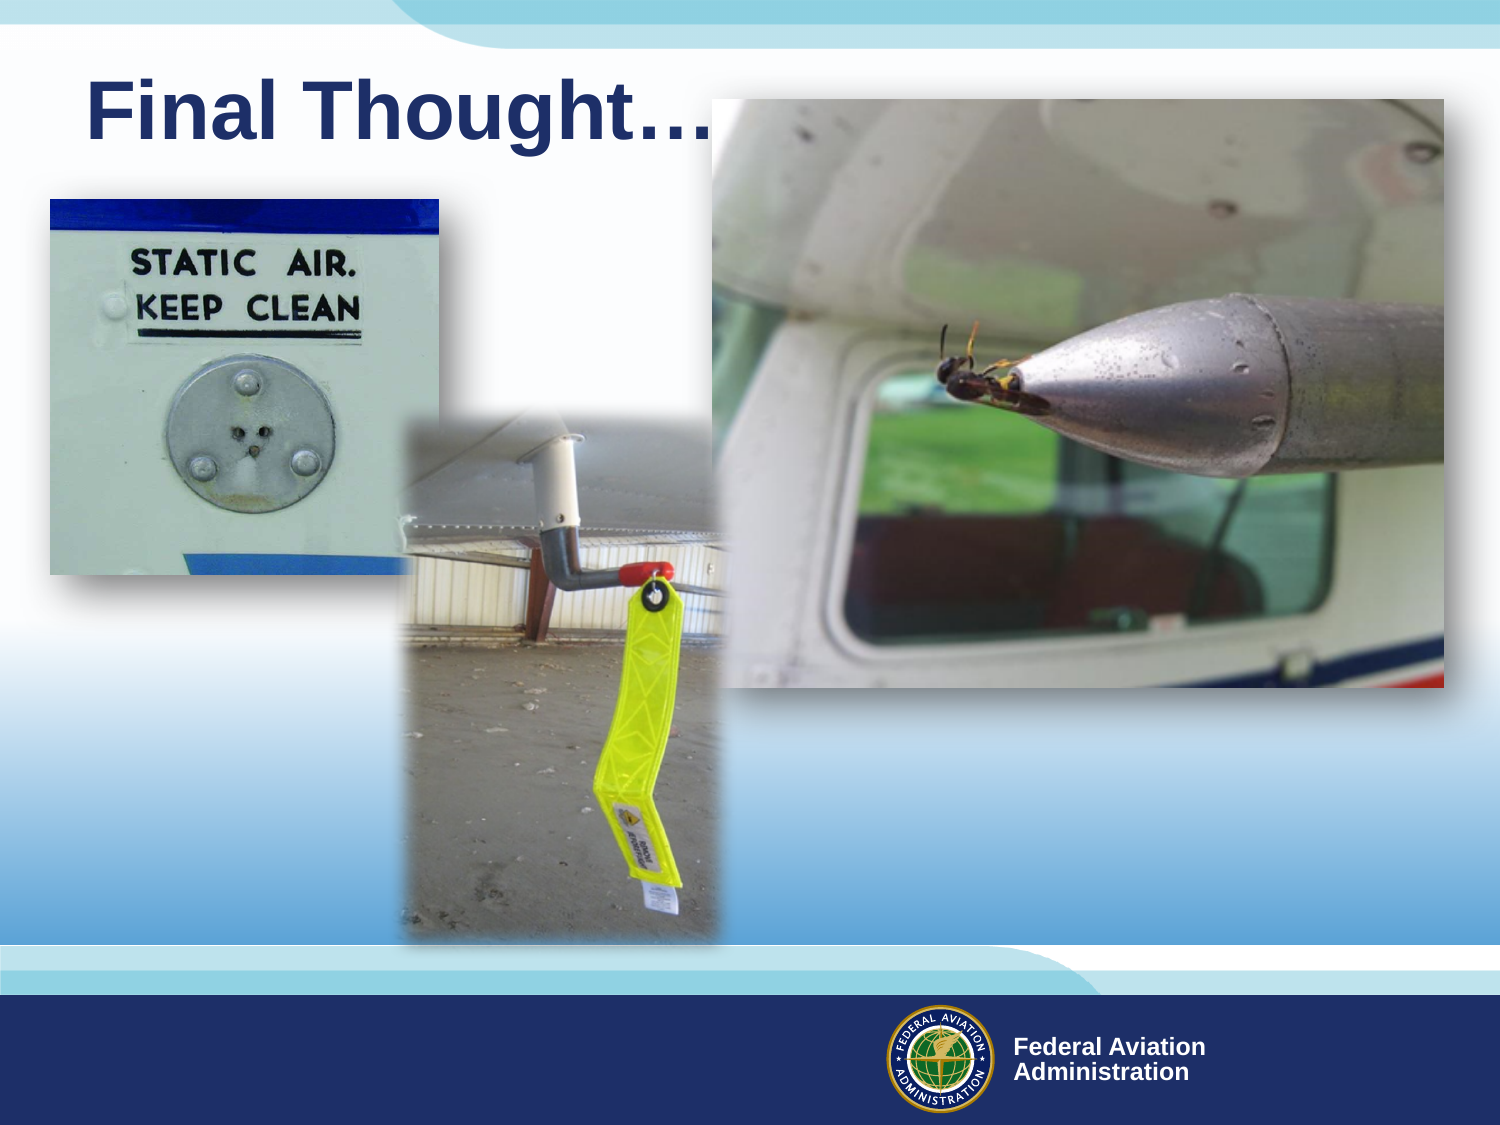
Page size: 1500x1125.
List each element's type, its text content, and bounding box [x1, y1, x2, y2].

picture [0, 99, 1500, 995]
picture [0, 0, 1500, 50]
title Final Thought… [70, 56, 1461, 157]
